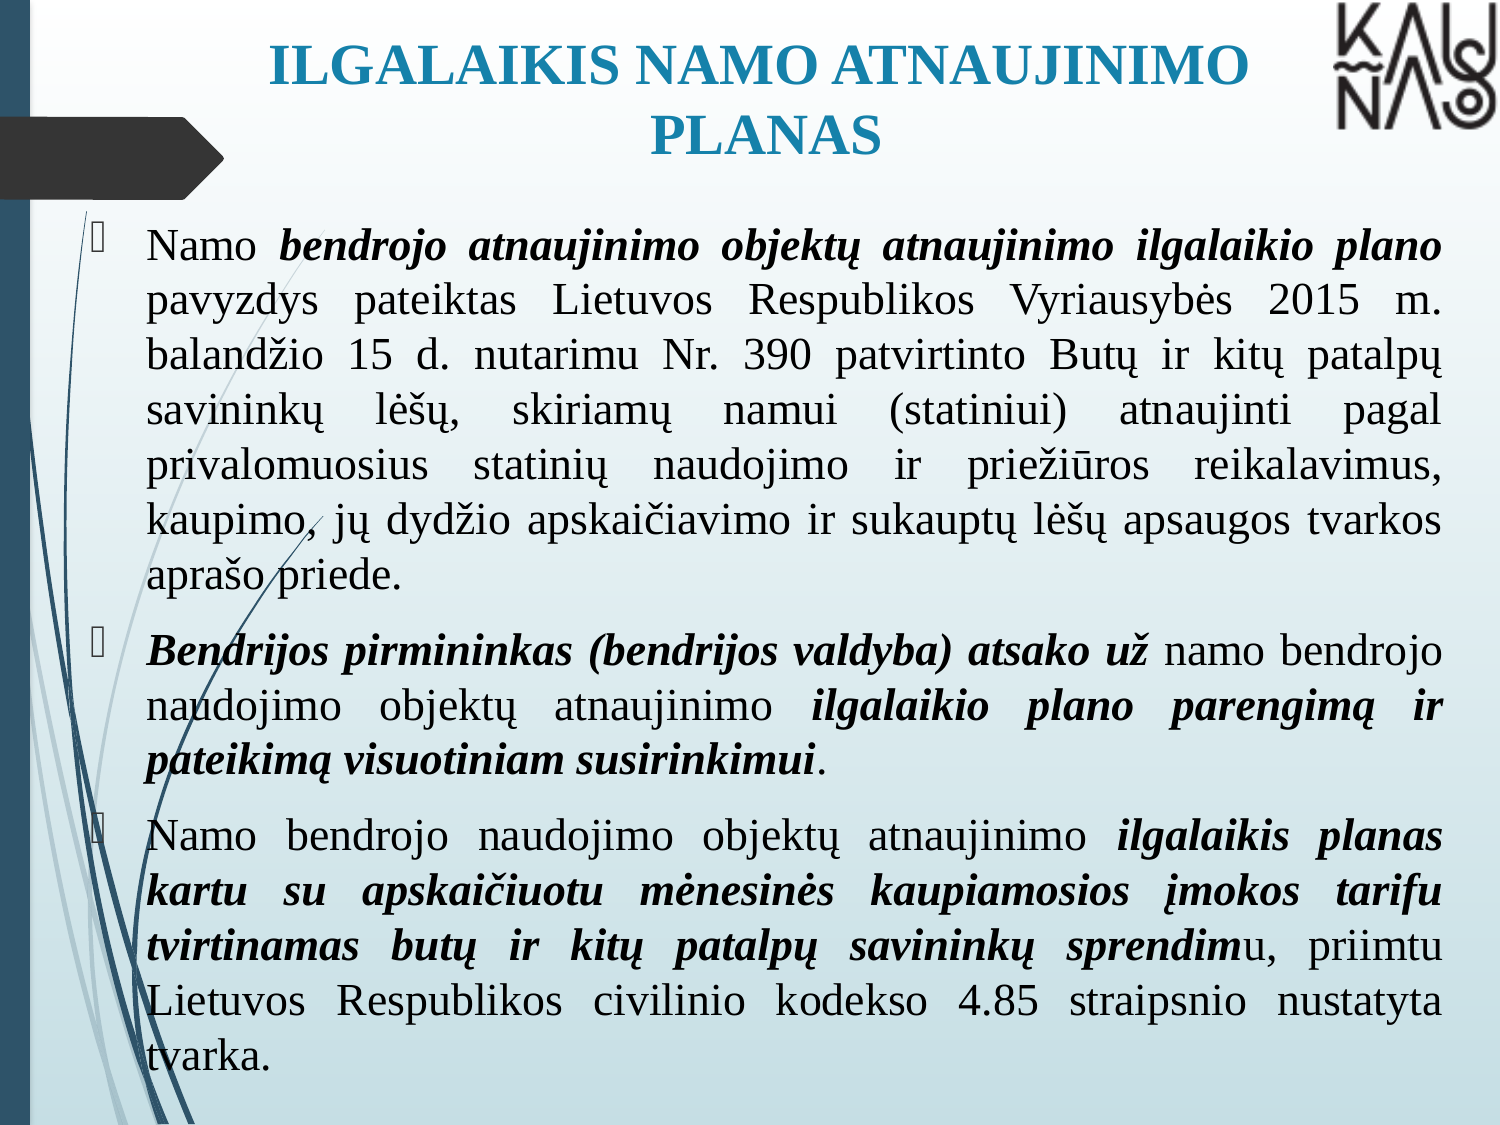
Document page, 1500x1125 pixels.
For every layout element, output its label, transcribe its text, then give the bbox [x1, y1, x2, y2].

list Namo bendrojo atnaujinimo objektų atnaujinimo ilgalaikio plano pavyzdys pateiktas Lietuvos Respublikos Vyriausybės 2015 m. balandžio 15 d. nutarimu Nr. 390 patvirtinto Butų ir kitų patalpų savininkų lėšų, skiriamų namui (statiniui) atnaujinti pagal privalomuosius statinių naudojimo ir priežiūros reikalavimus, kaupimo, jų dydžio apskaičiavimo ir sukauptų lėšų apsaugos tvarkos aprašo priede. Bendrijos pirmininkas (bendrijos valdyba) atsako už namo bendrojo naudojimo objektų atnaujinimo ilgalaikio plano parengimą ir pateikimą visuotiniam susirinkimui. Namo bendrojo naudojimo objektų atnaujinimo ilgalaikis planas kartu su apskaičiuotu mėnesinės kaupiamosios įmokos tarifu tvirtinamas butų ir kitų patalpų savininkų sprendimu, priimtu Lietuvos Respublikos civilinio kodekso 4.85 straipsnio nustatyta tvarka. [75, 206, 1459, 1094]
title ILGALAIKIS NAMO ATNAUJINIMO PLANAS [75, 19, 1459, 206]
picture [1333, 0, 1500, 134]
